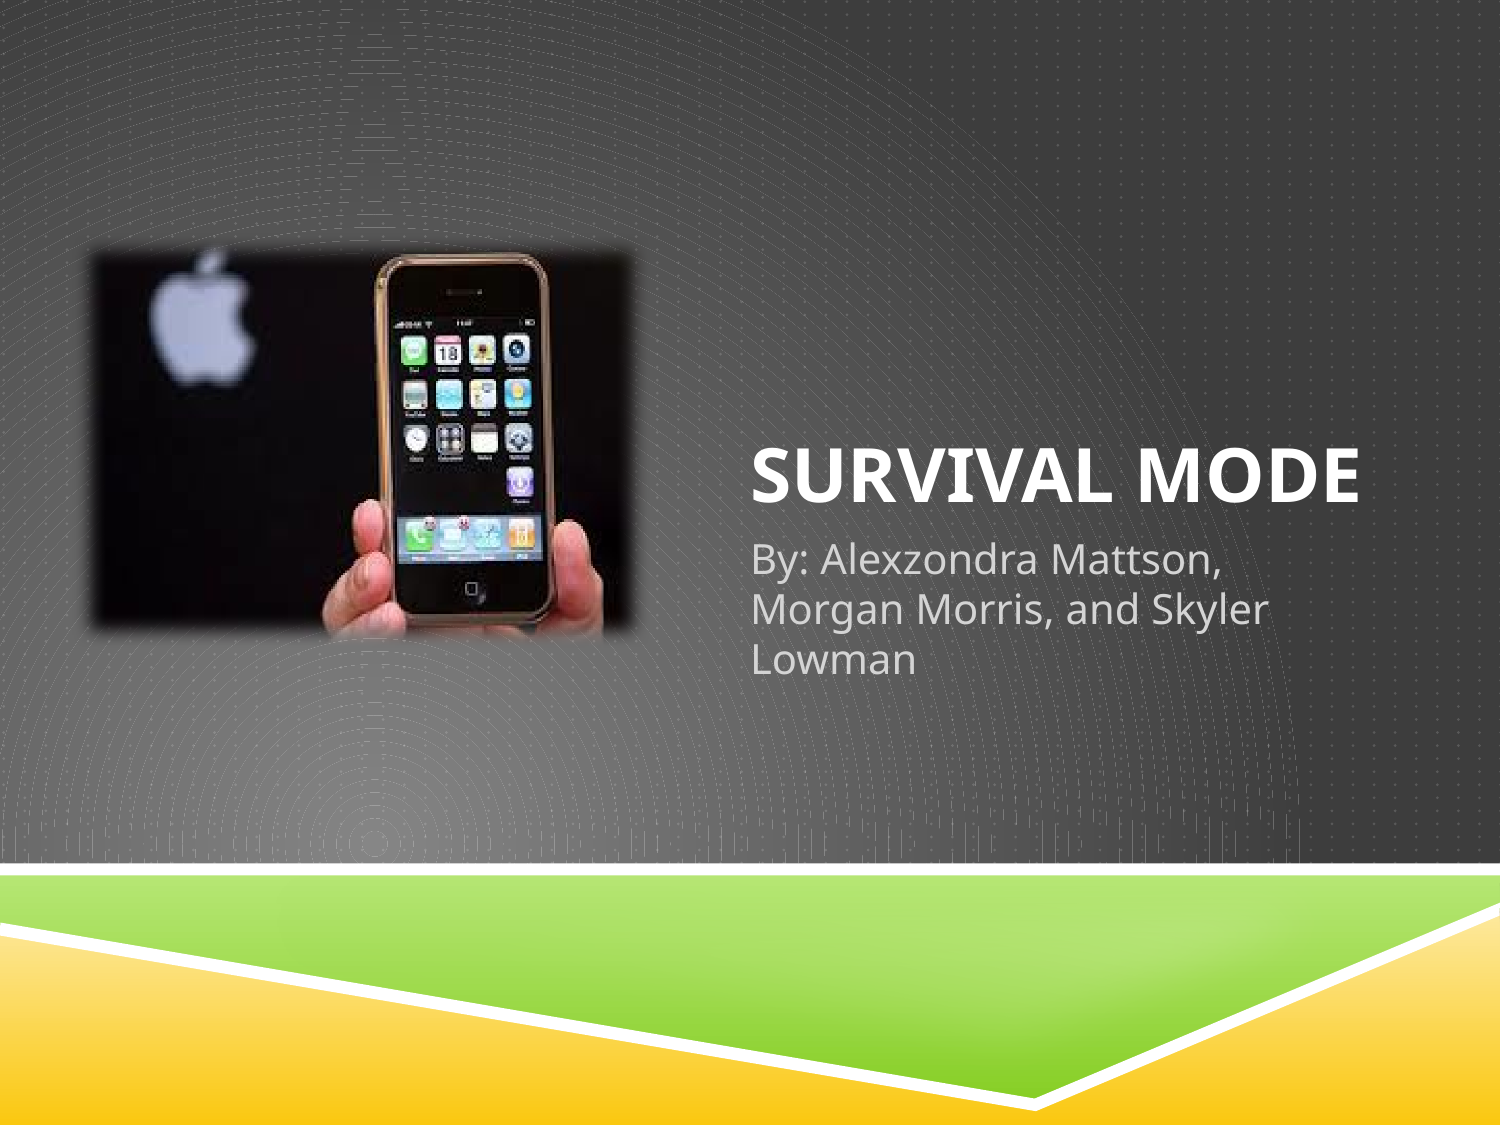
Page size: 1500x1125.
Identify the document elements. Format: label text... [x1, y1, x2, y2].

subtitle By: Alexzondra Mattson, Morgan Morris, and Skyler Lowman [750, 525, 1388, 825]
title Survival Mode [750, 275, 1388, 525]
picture [71, 233, 651, 648]
